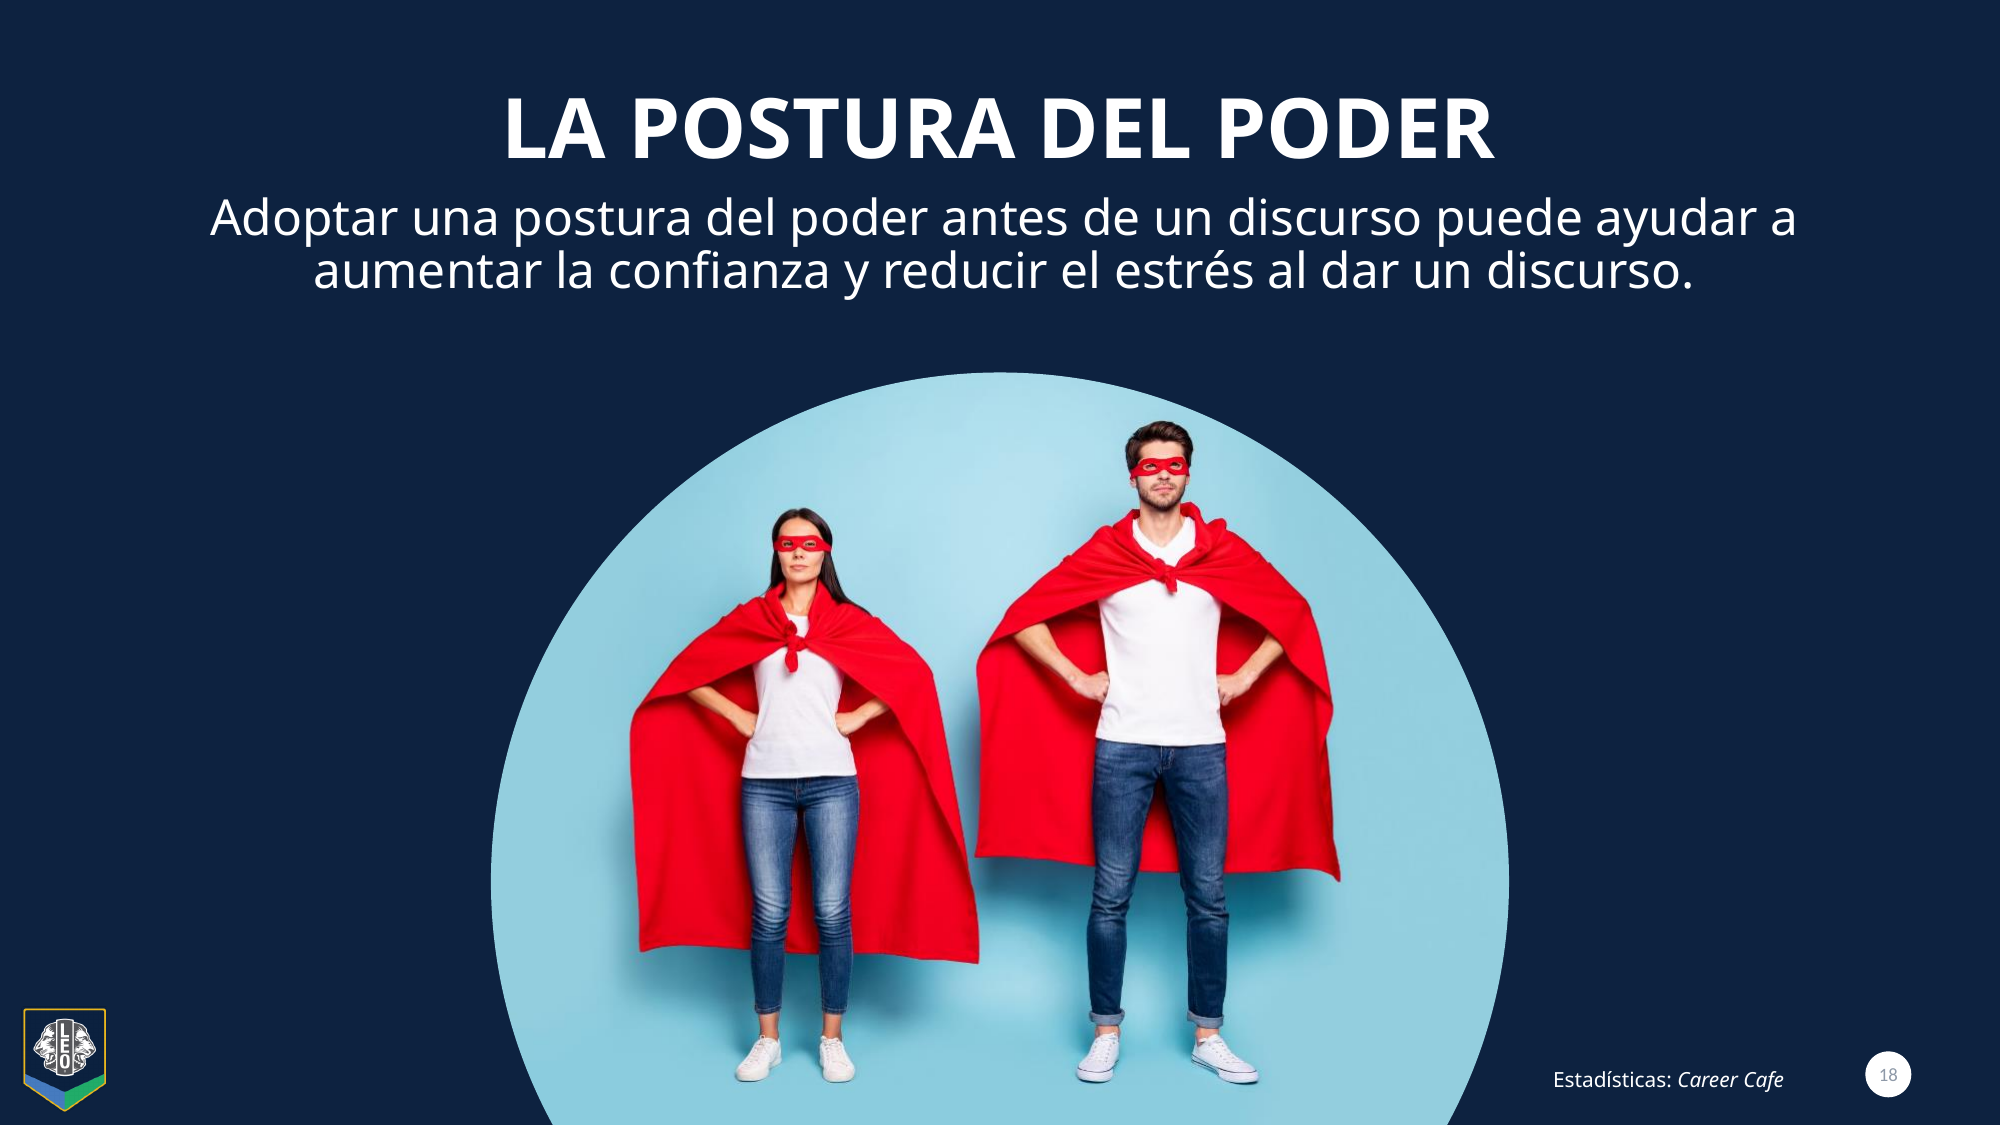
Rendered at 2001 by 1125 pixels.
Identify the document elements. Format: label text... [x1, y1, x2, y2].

list Adoptar una postura del poder antes de un discurso puede ayudar a aumentar la confianza y reducir el estrés al dar un discurso. [147, 185, 1862, 340]
slide_number 18 [1865, 1059, 1913, 1090]
title La postura del poder [136, 29, 1862, 185]
picture [490, 372, 1510, 1125]
text_box Estadísticas: Career Cafe [1538, 1059, 1865, 1099]
